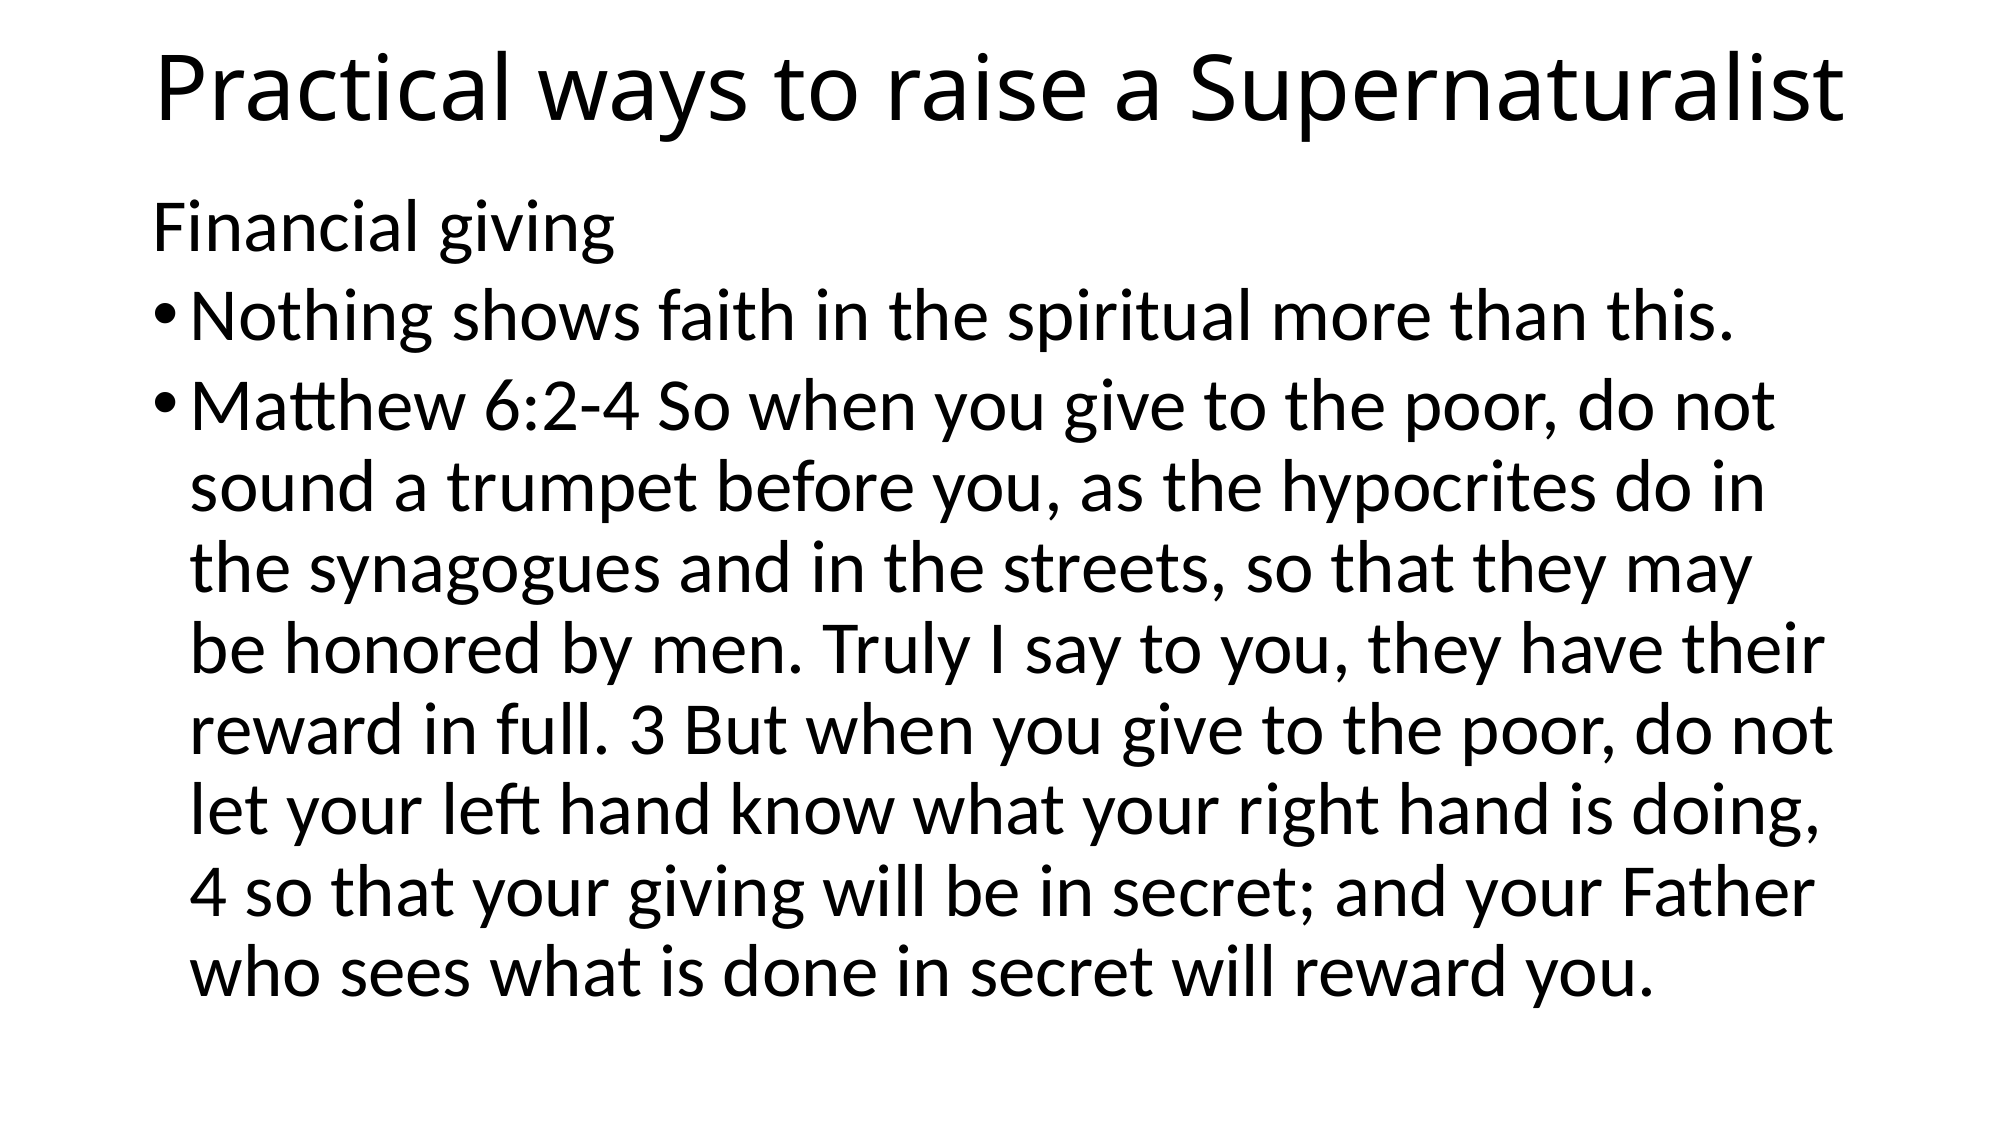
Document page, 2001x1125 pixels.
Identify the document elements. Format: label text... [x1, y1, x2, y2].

title Practical ways to raise a Supernaturalist [137, 3, 1863, 179]
list Financial giving Nothing shows faith in the spiritual more than this. Matthew 6:2-4 So when you give to the poor, do not sound a trumpet before you, as the hypocrites do in the synagogues and in the streets, so that they may be honored by men. Truly I say to you, they have their reward in full. 3 But when you give to the poor, do not let your left hand know what your right hand is doing, 4 so that your giving will be in secret; and your Father who sees what is done in secret will reward you. [137, 179, 1863, 1125]
